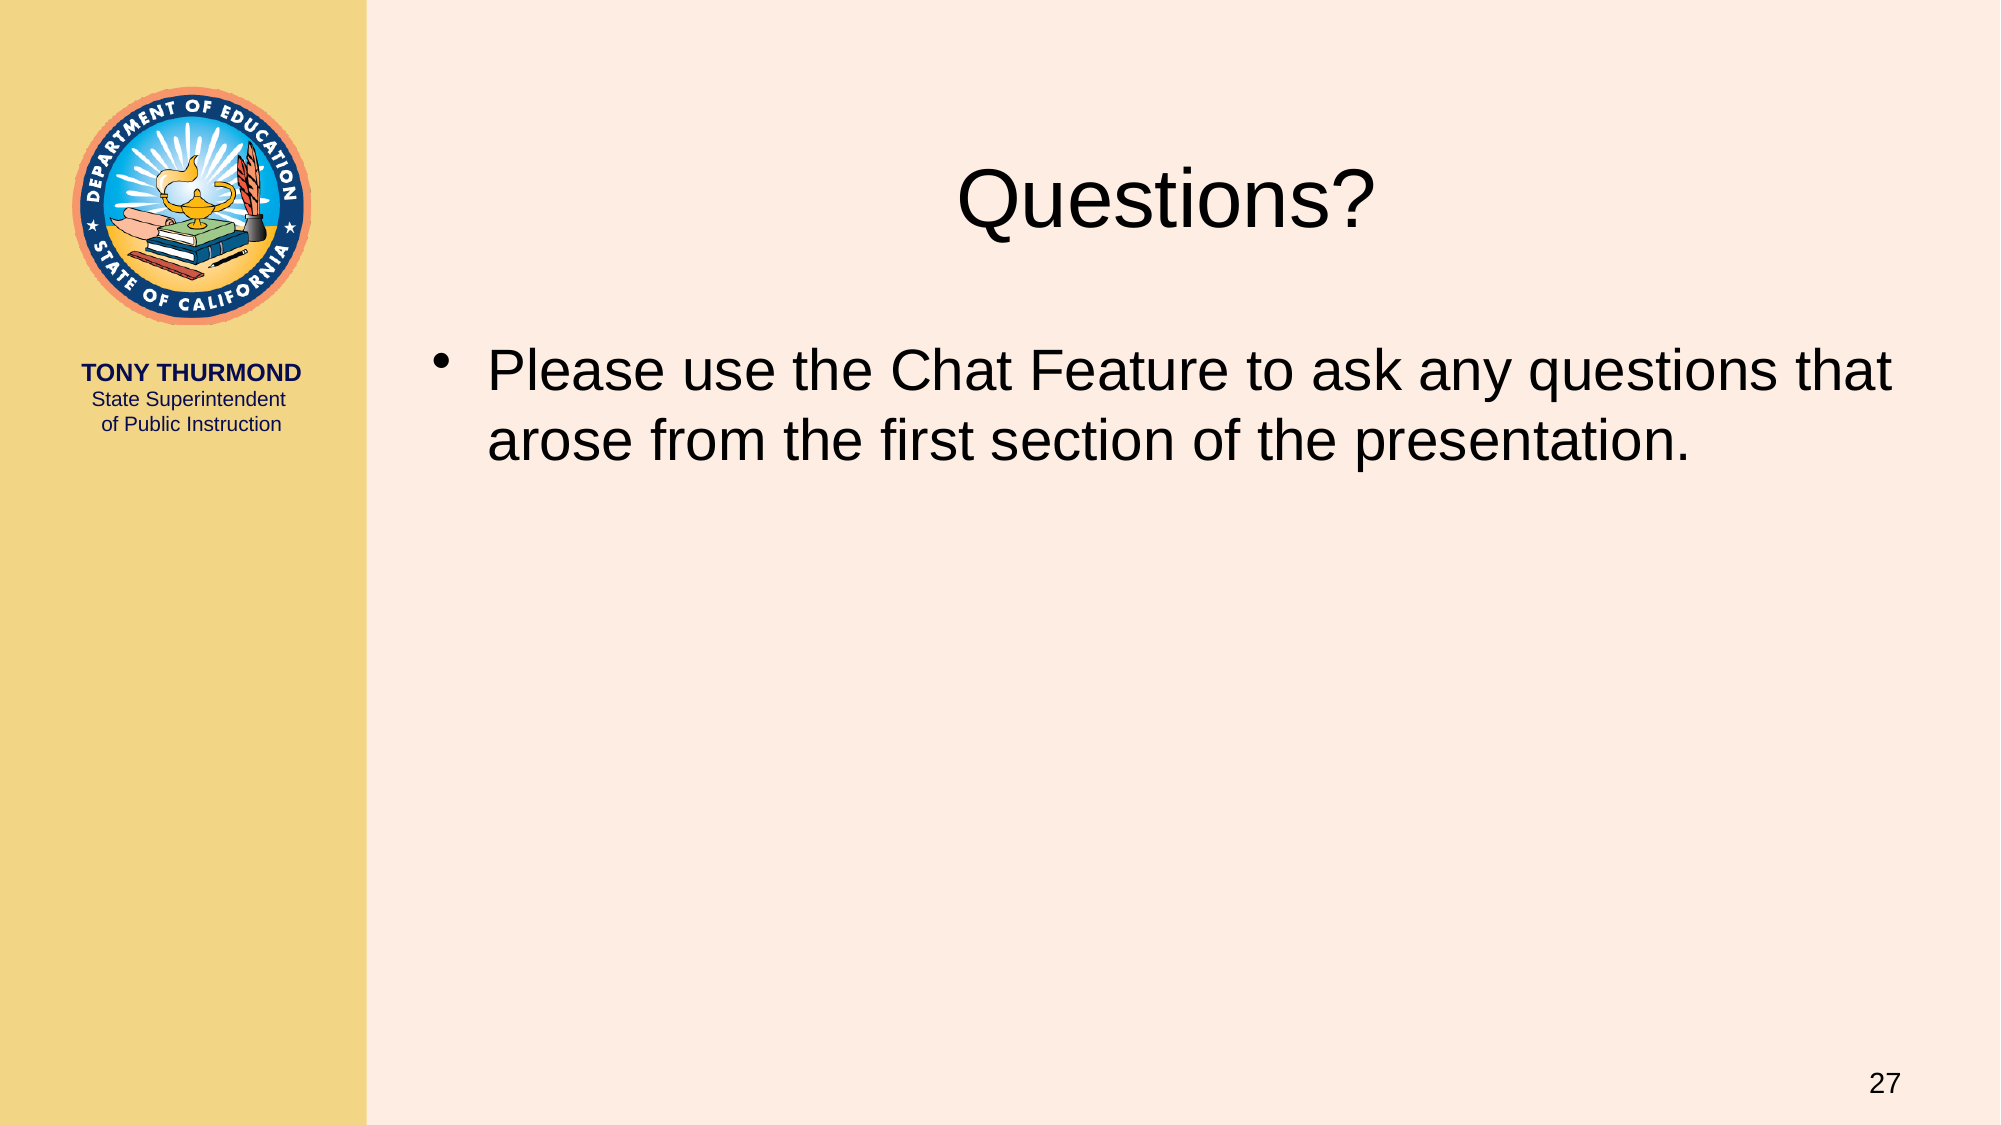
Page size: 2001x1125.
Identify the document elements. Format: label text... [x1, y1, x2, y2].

list Please use the Chat Feature to ask any questions that arose from the first section of the presentation. [416, 324, 1917, 619]
title Questions? [416, 99, 1917, 288]
picture [72, 86, 311, 325]
slide_number 27 [1550, 1057, 1917, 1125]
